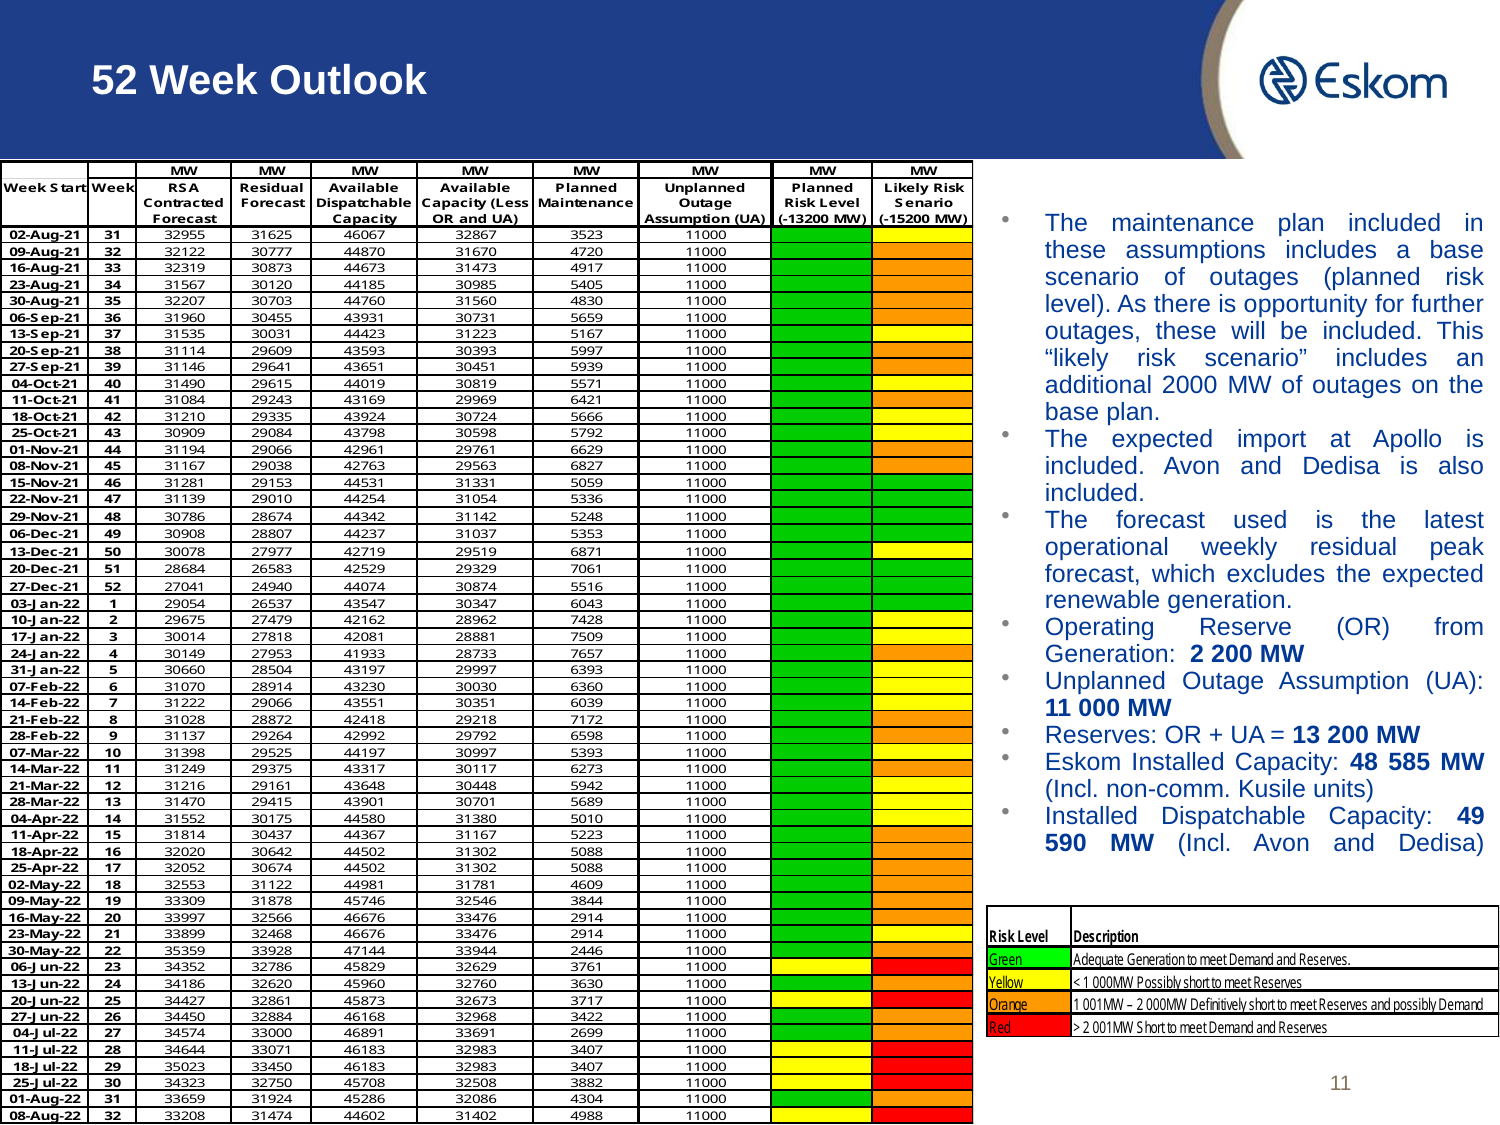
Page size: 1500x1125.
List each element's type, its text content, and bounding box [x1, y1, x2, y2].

picture [1257, 55, 1450, 105]
list The maintenance plan included in these assumptions includes a base scenario of outages (planned risk level). As there is opportunity for further outages, these will be included. This “likely risk scenario” includes an additional 2000 MW of outages on the base plan. The expected import at Apollo is included. Avon and Dedisa is also included. The forecast used is the latest operational weekly residual peak forecast, which excludes the expected renewable generation. Operating Reserve (OR) from Generation: 2 200 MW Unplanned Outage Assumption (UA): 11 000 MW Reserves: OR + UA = 13 200 MW Eskom Installed Capacity: 48 585 MW (Incl. non-comm. Kusile units) Installed Dispatchable Capacity: 49 590 MW (Incl. Avon and Dedisa) [986, 202, 1500, 904]
picture [0, 0, 1246, 159]
text_box 52 Week Outlook [76, 27, 1047, 137]
picture [985, 904, 1500, 1038]
slide_number 11 [1205, 1058, 1477, 1103]
picture [0, 160, 975, 1125]
